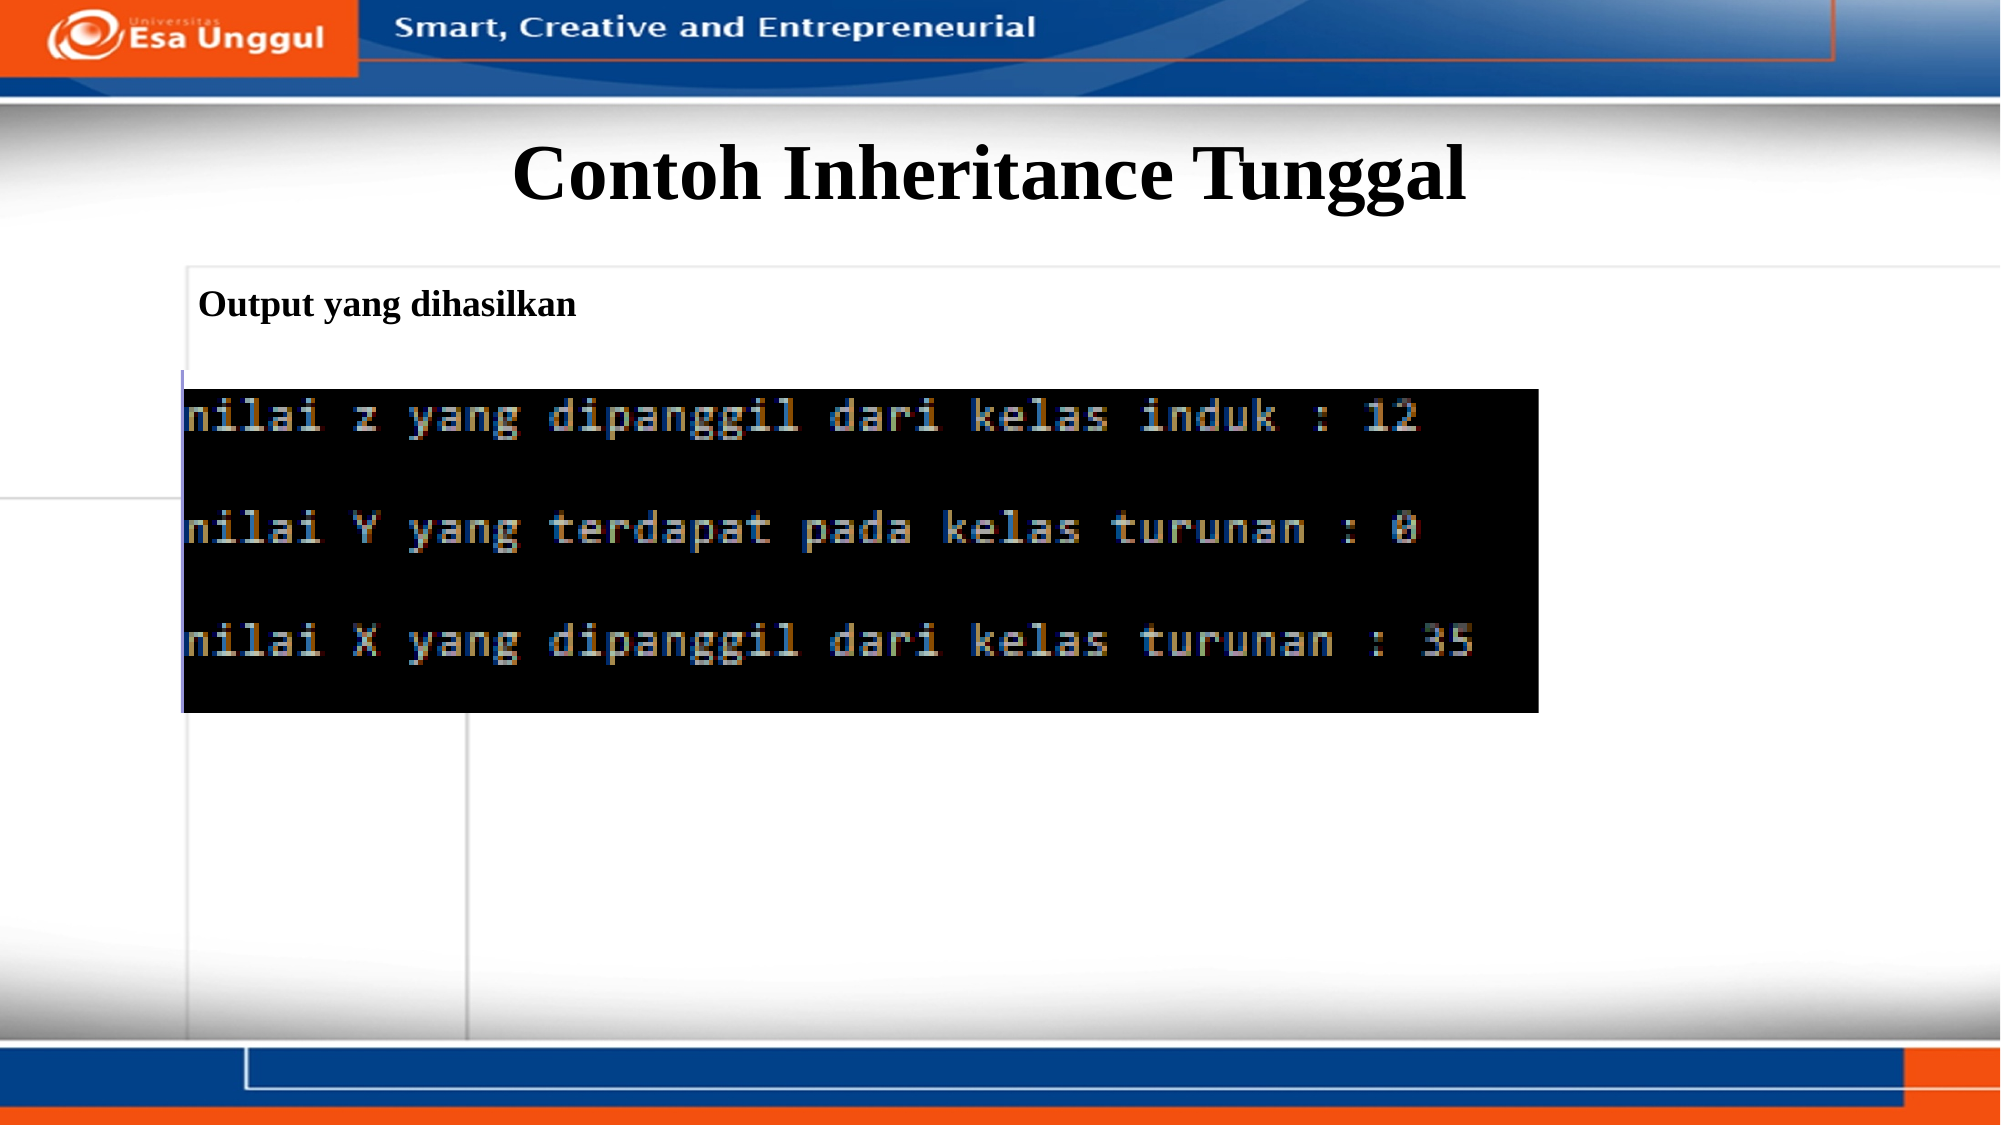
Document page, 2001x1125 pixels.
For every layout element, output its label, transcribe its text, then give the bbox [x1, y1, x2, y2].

title Contoh Inheritance Tunggal [99, 103, 1900, 233]
picture [0, 0, 2001, 1125]
text_box Output yang dihasilkan [183, 271, 602, 331]
